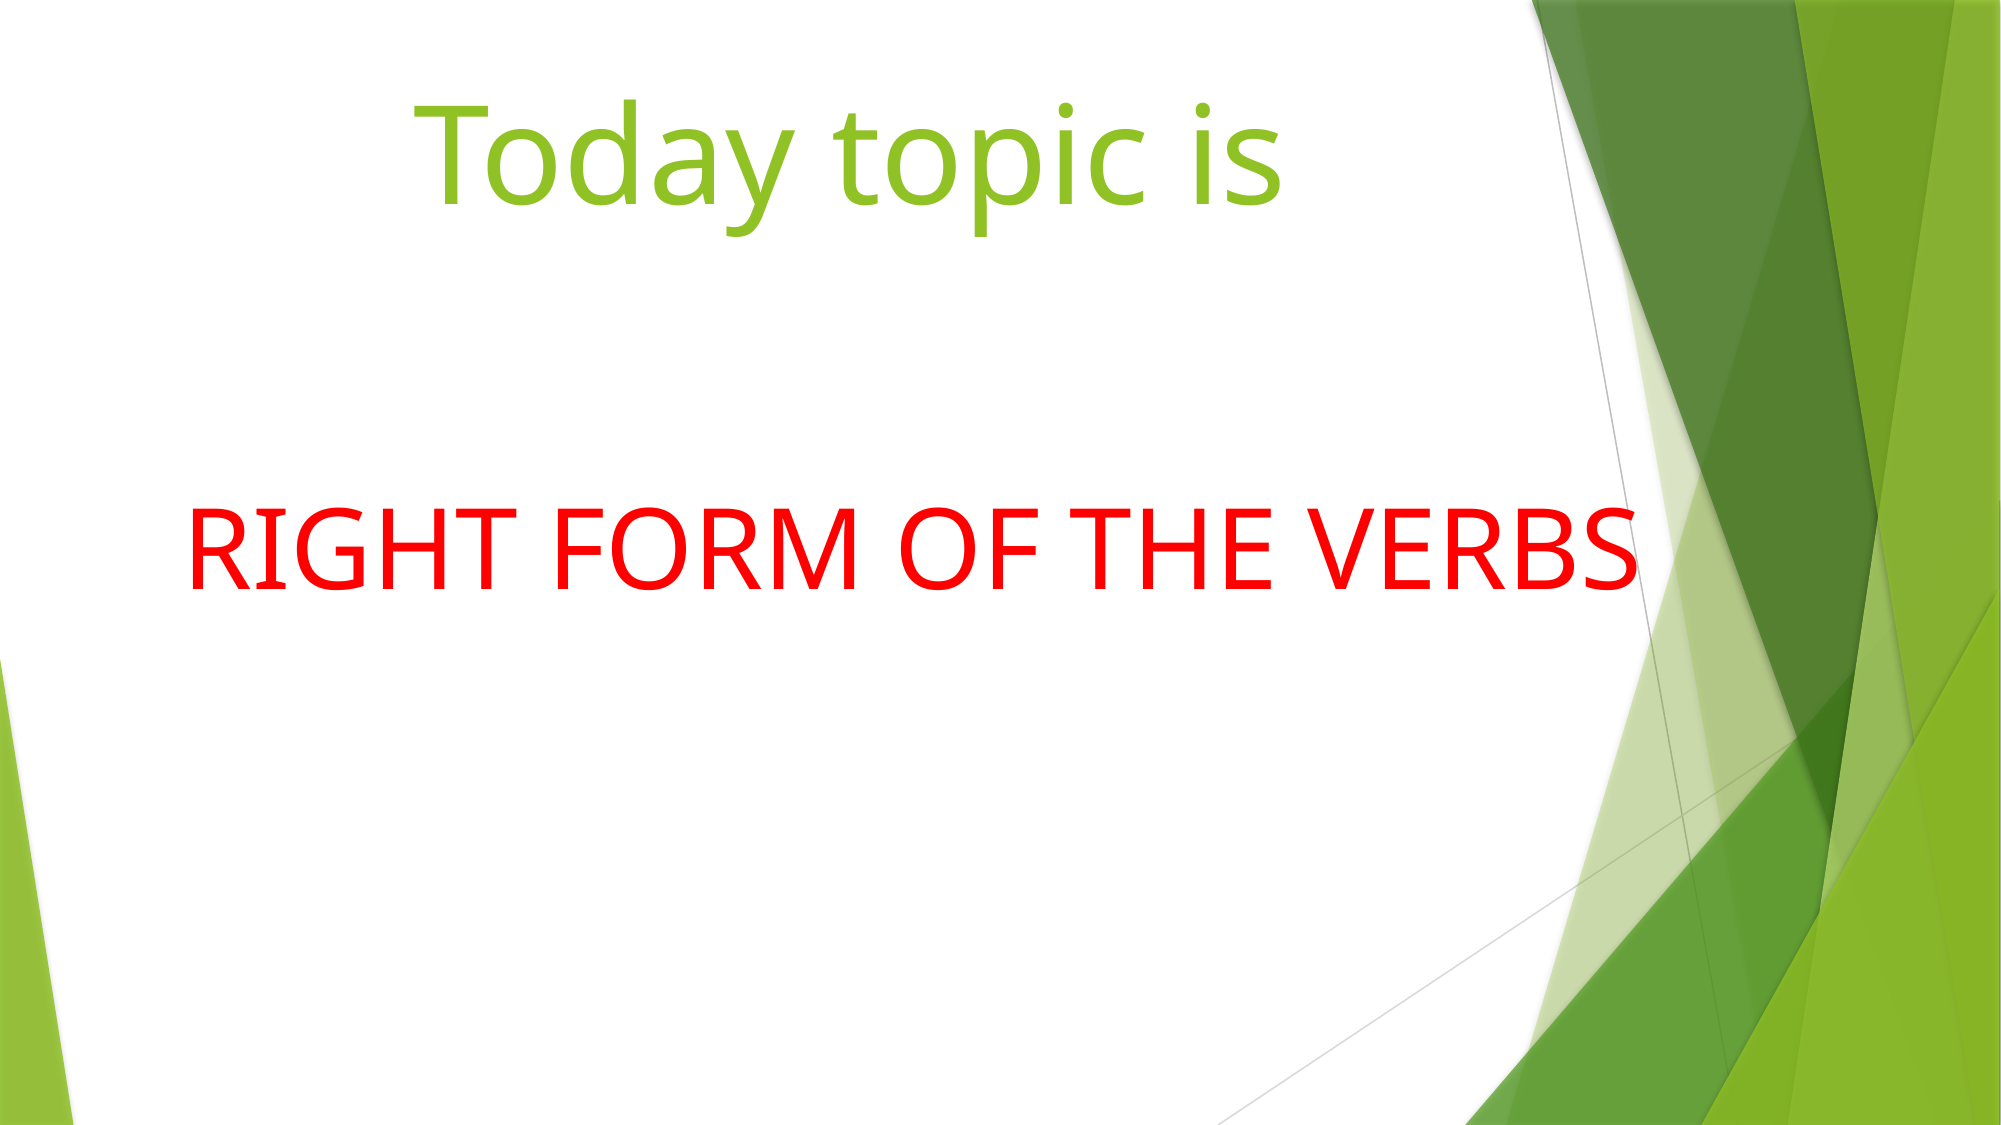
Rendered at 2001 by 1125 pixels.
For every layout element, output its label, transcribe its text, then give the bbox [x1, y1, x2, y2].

title Today topic is [76, 59, 1863, 278]
list RIGHT FORM OF THE VERBS [138, 469, 1684, 616]
